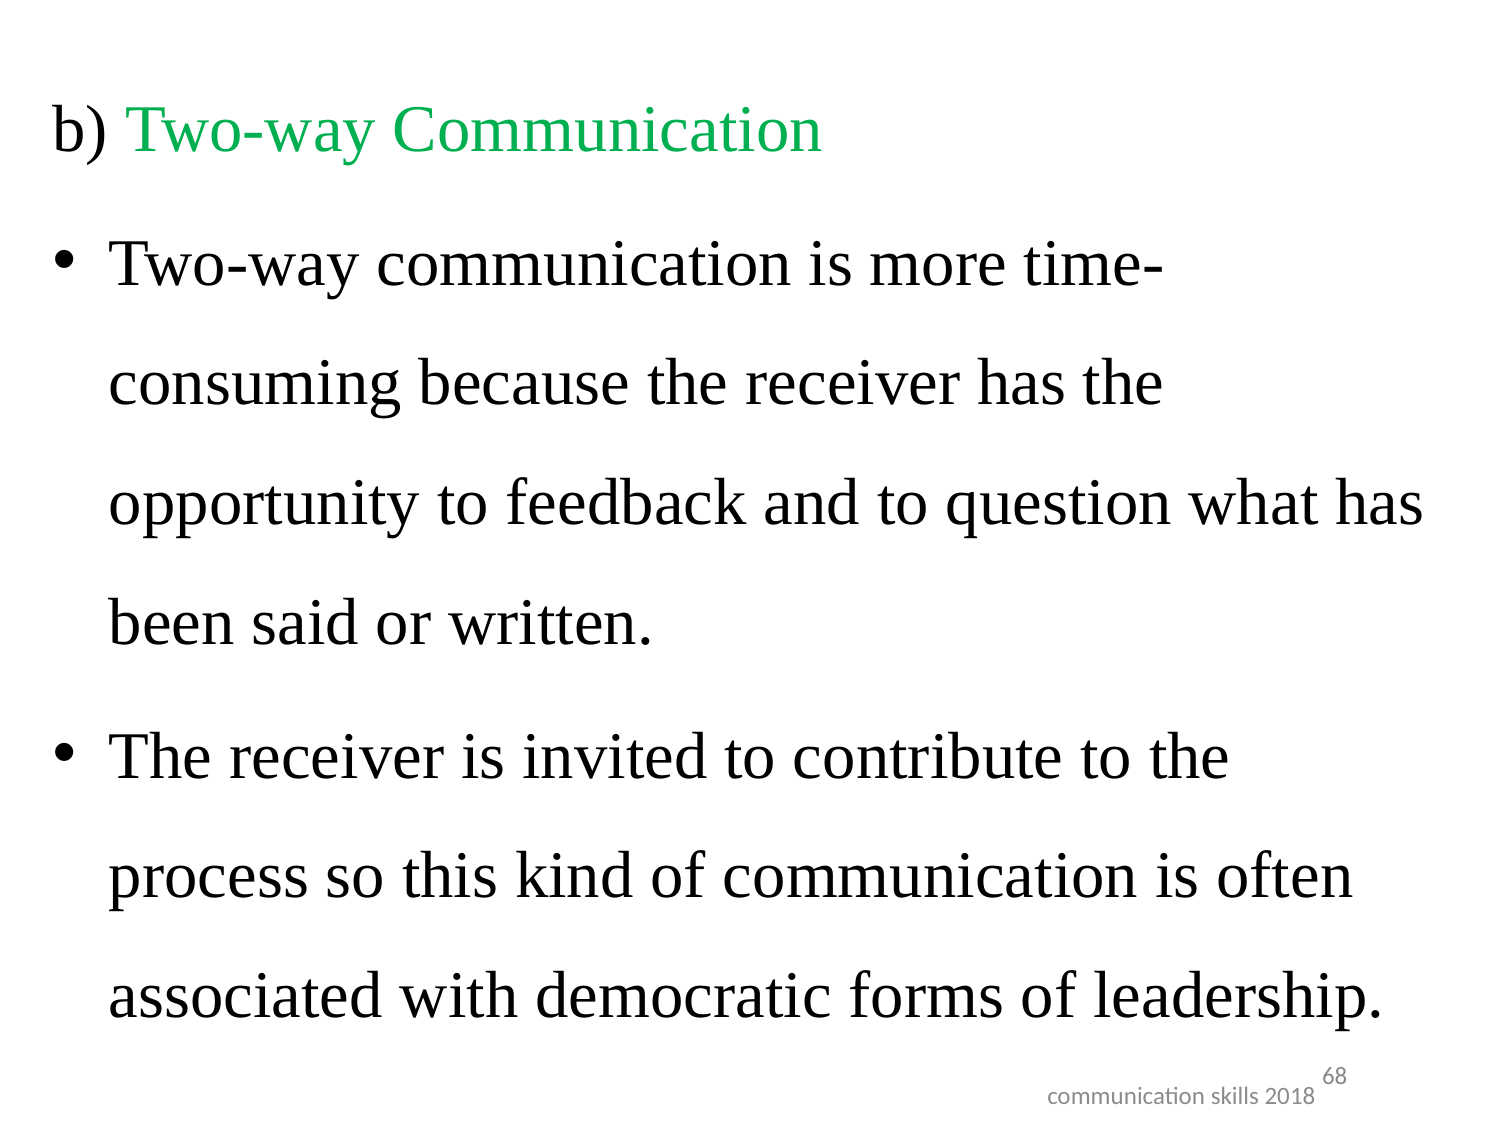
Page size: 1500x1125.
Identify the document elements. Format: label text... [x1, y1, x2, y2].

list b) Two-way Communication Two-way communication is more time-consuming because the receiver has the opportunity to feedback and to question what has been said or written. The receiver is invited to contribute to the process so this kind of communication is often associated with democratic forms of leadership. [37, 37, 1463, 1024]
footer communication skills 2018 [947, 1065, 1423, 1125]
slide_number 68 [1012, 1044, 1363, 1105]
